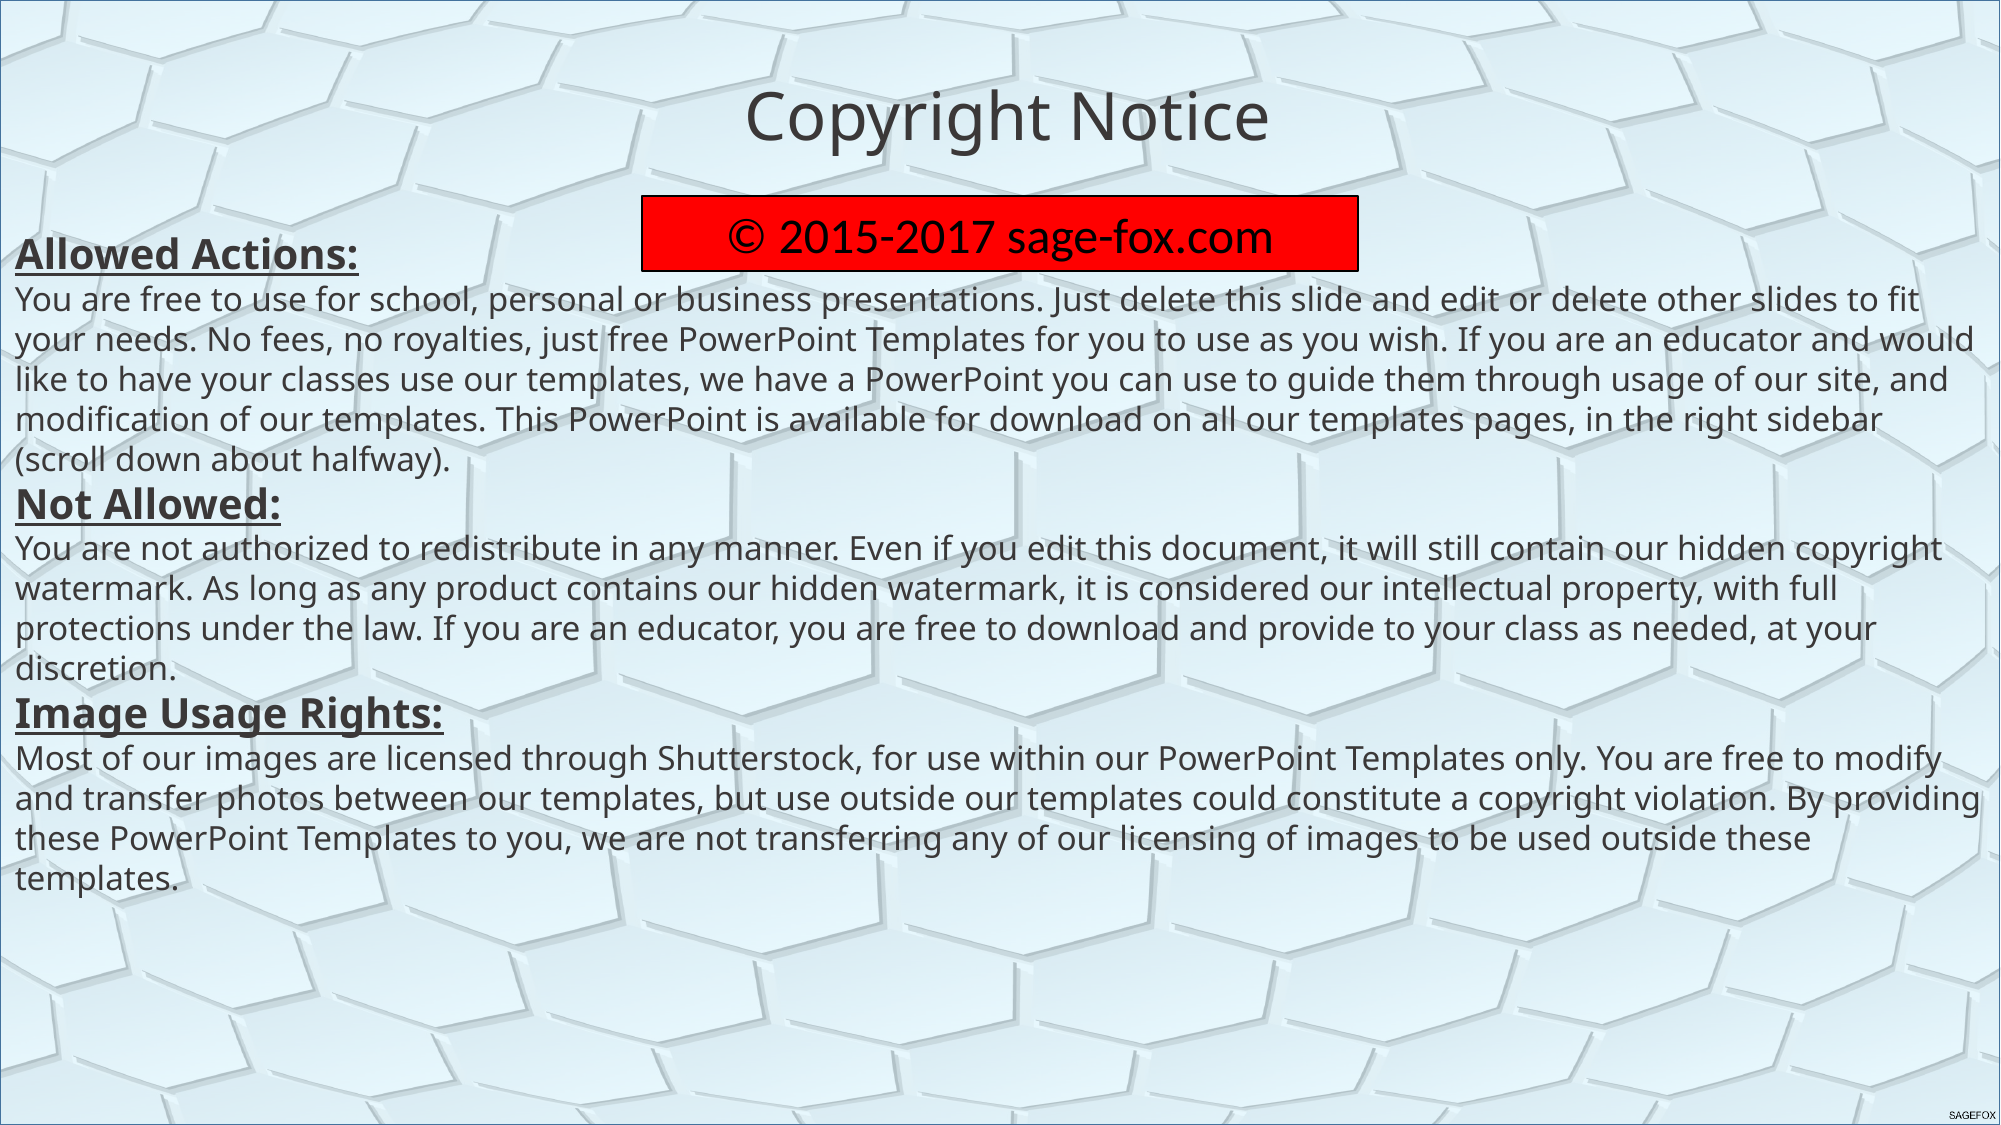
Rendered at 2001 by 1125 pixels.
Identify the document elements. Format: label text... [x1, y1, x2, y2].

text_box © 2015-2017 sage-fox.com [641, 196, 1358, 272]
text_box Allowed Actions: You are free to use for school, personal or business presentations. Just delete this slide and edit or delete other slides to fit your needs. No fees, no royalties, just free PowerPoint Templates for you to use as you wish. If you are an educator and would like to have your classes use our templates, we have a PowerPoint you can use to guide them through usage of our site, and modification of our templates. This PowerPoint is available for download on all our templates pages, in the right sidebar (scroll down about halfway). Not Allowed: You are not authorized to redistribute in any manner. Even if you edit this document, it will still contain our hidden copyright watermark. As long as any product contains our hidden watermark, it is considered our intellectual property, with full protections under the law. If you are an educator, you are free to download and provide to your class as needed, at your discretion. Image Usage Rights: Most of our images are licensed through Shutterstock, for use within our PowerPoint Templates only. You are free to modify and transfer photos between our templates, but use outside our templates could constitute a copyright violation. By providing these PowerPoint Templates to you, we are not transferring any of our licensing of images to be used outside these templates. [0, 0, 2000, 1125]
title Copyright Notice [493, 60, 1524, 178]
